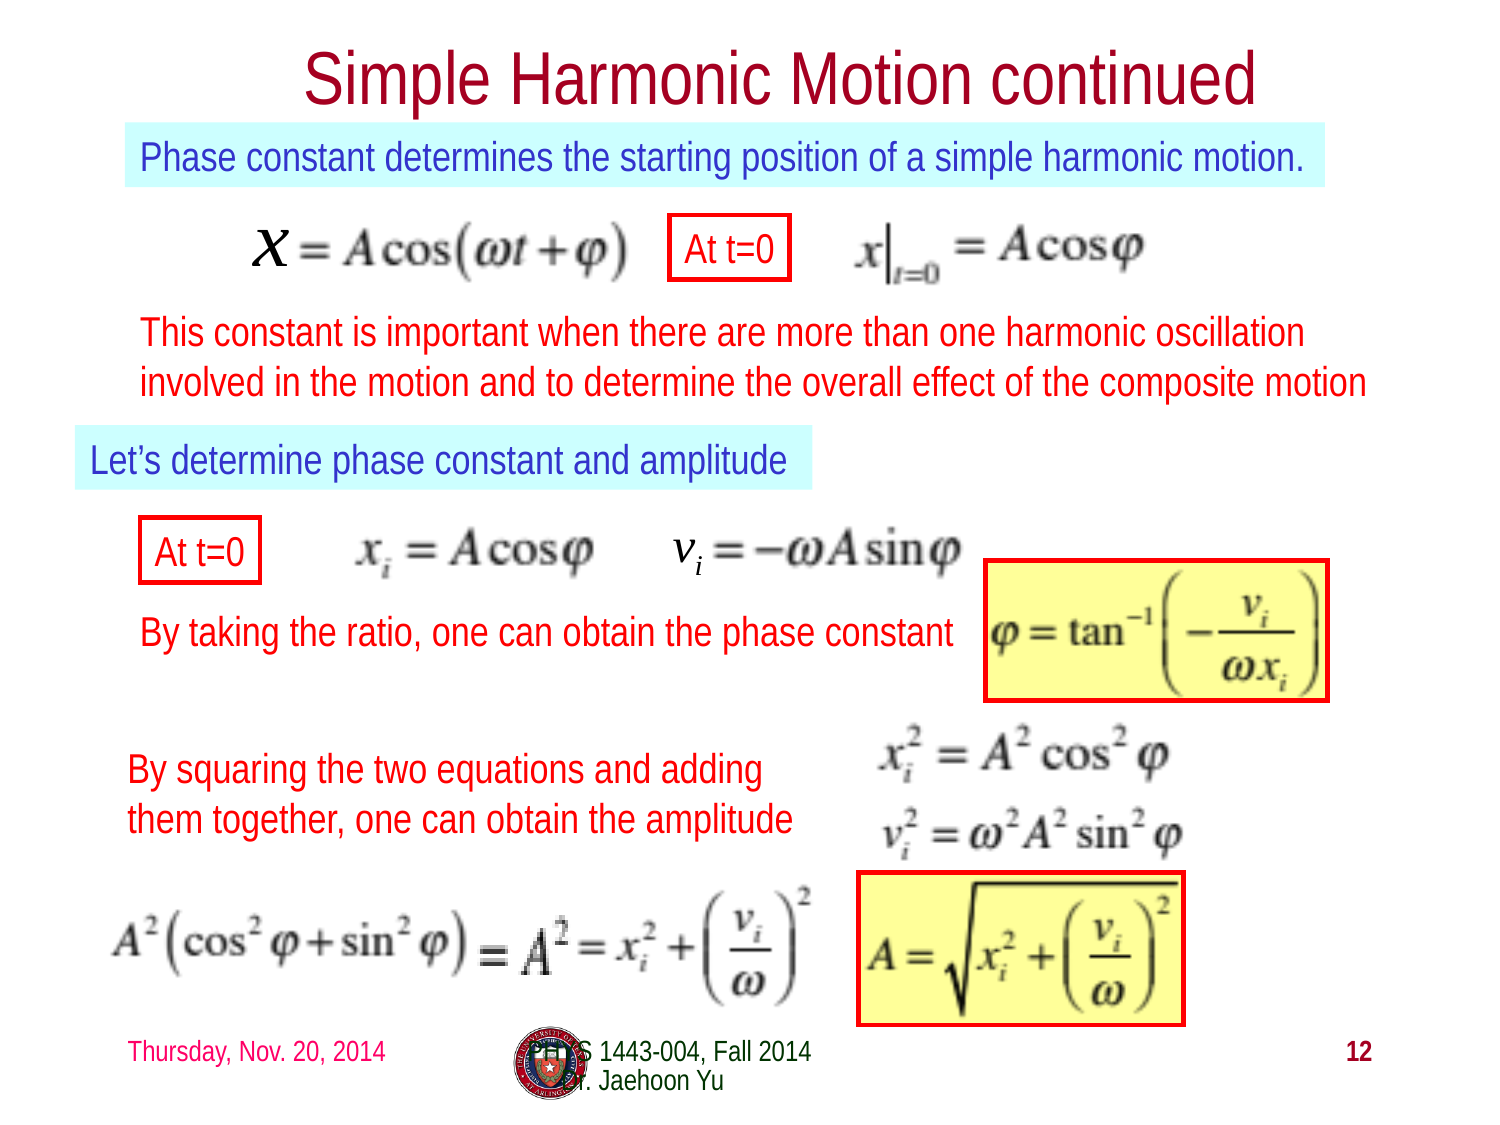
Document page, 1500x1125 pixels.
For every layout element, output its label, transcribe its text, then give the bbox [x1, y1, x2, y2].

text_box At t=0 [669, 214, 790, 280]
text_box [707, 517, 965, 584]
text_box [849, 213, 944, 293]
slide_number 12 [1074, 1024, 1388, 1101]
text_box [237, 213, 293, 287]
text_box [295, 213, 633, 287]
text_box This constant is important when there are more than one harmonic oscillation involved in the motion and to determine the overall effect of the composite motion [124, 297, 1388, 413]
footer PHYS 1443-004, Fall 2014 Dr. Jaehoon Yu [512, 1024, 988, 1101]
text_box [876, 798, 1186, 865]
text_box Phase constant determines the starting position of a simple harmonic motion. [124, 122, 1325, 188]
text_box By taking the ratio, one can obtain the phase constant [125, 597, 975, 663]
text_box At t=0 [139, 517, 260, 583]
text_box By squaring the two equations and adding them together, one can obtain the amplitude [112, 734, 850, 850]
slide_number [112, 1024, 426, 1101]
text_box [665, 513, 713, 588]
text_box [474, 902, 567, 984]
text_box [106, 902, 471, 984]
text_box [572, 877, 817, 1011]
title Simple Harmonic Motion continued [112, 24, 1451, 126]
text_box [871, 714, 1176, 788]
text_box Let’s determine phase constant and amplitude [74, 425, 813, 490]
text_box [349, 518, 598, 584]
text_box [860, 874, 1182, 1023]
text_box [987, 562, 1326, 699]
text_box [949, 218, 1151, 281]
